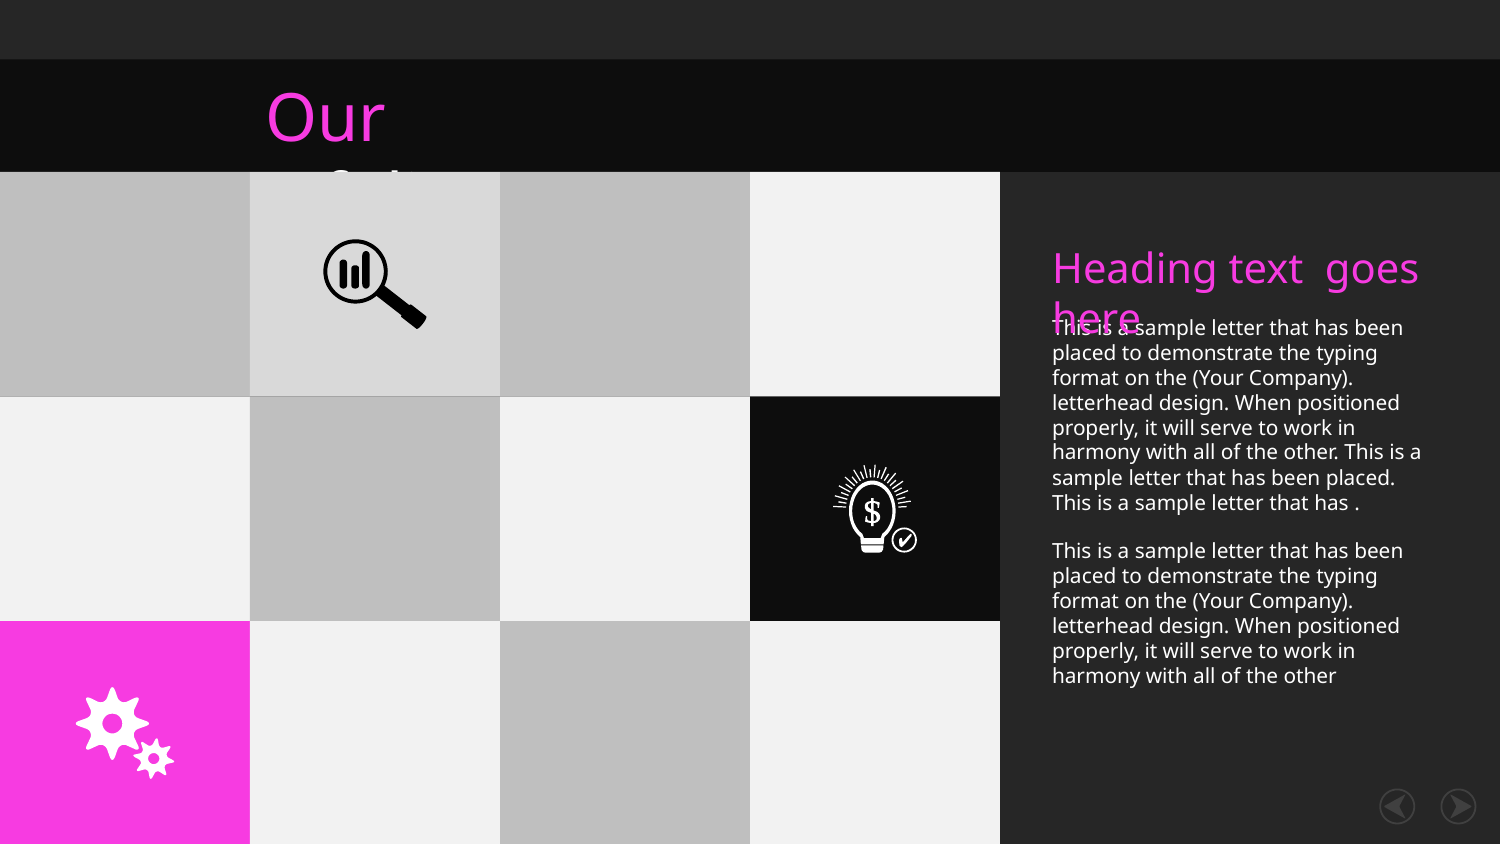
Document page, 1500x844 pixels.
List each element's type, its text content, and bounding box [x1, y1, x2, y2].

text_box Heading text goes here [1037, 234, 1441, 350]
text_box [0, 623, 248, 844]
text_box [0, 57, 1500, 174]
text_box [1379, 788, 1477, 825]
text_box [248, 170, 498, 398]
text_box [498, 170, 748, 398]
text_box [248, 398, 498, 623]
text_box [248, 623, 498, 844]
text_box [832, 464, 918, 553]
text_box This is a sample letter that has been placed to demonstrate the typing format on the (Your Company). letterhead design. When positioned properly, it will serve to work in harmony with all of the other. This is a sample letter that has been placed. This is a sample letter that has . [1037, 350, 1441, 522]
text_box Our portfolio [152, 67, 500, 170]
text_box [0, 398, 248, 623]
text_box [748, 623, 1002, 844]
text_box This is a sample letter that has been placed to demonstrate the typing format on the (Your Company). letterhead design. When positioned properly, it will serve to work in harmony with all of the other [1037, 530, 1441, 695]
text_box [0, 170, 248, 398]
text_box [498, 623, 748, 844]
text_box [323, 239, 427, 329]
text_box [498, 398, 748, 623]
text_box [748, 398, 1002, 623]
text_box [748, 170, 1002, 398]
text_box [75, 686, 175, 779]
